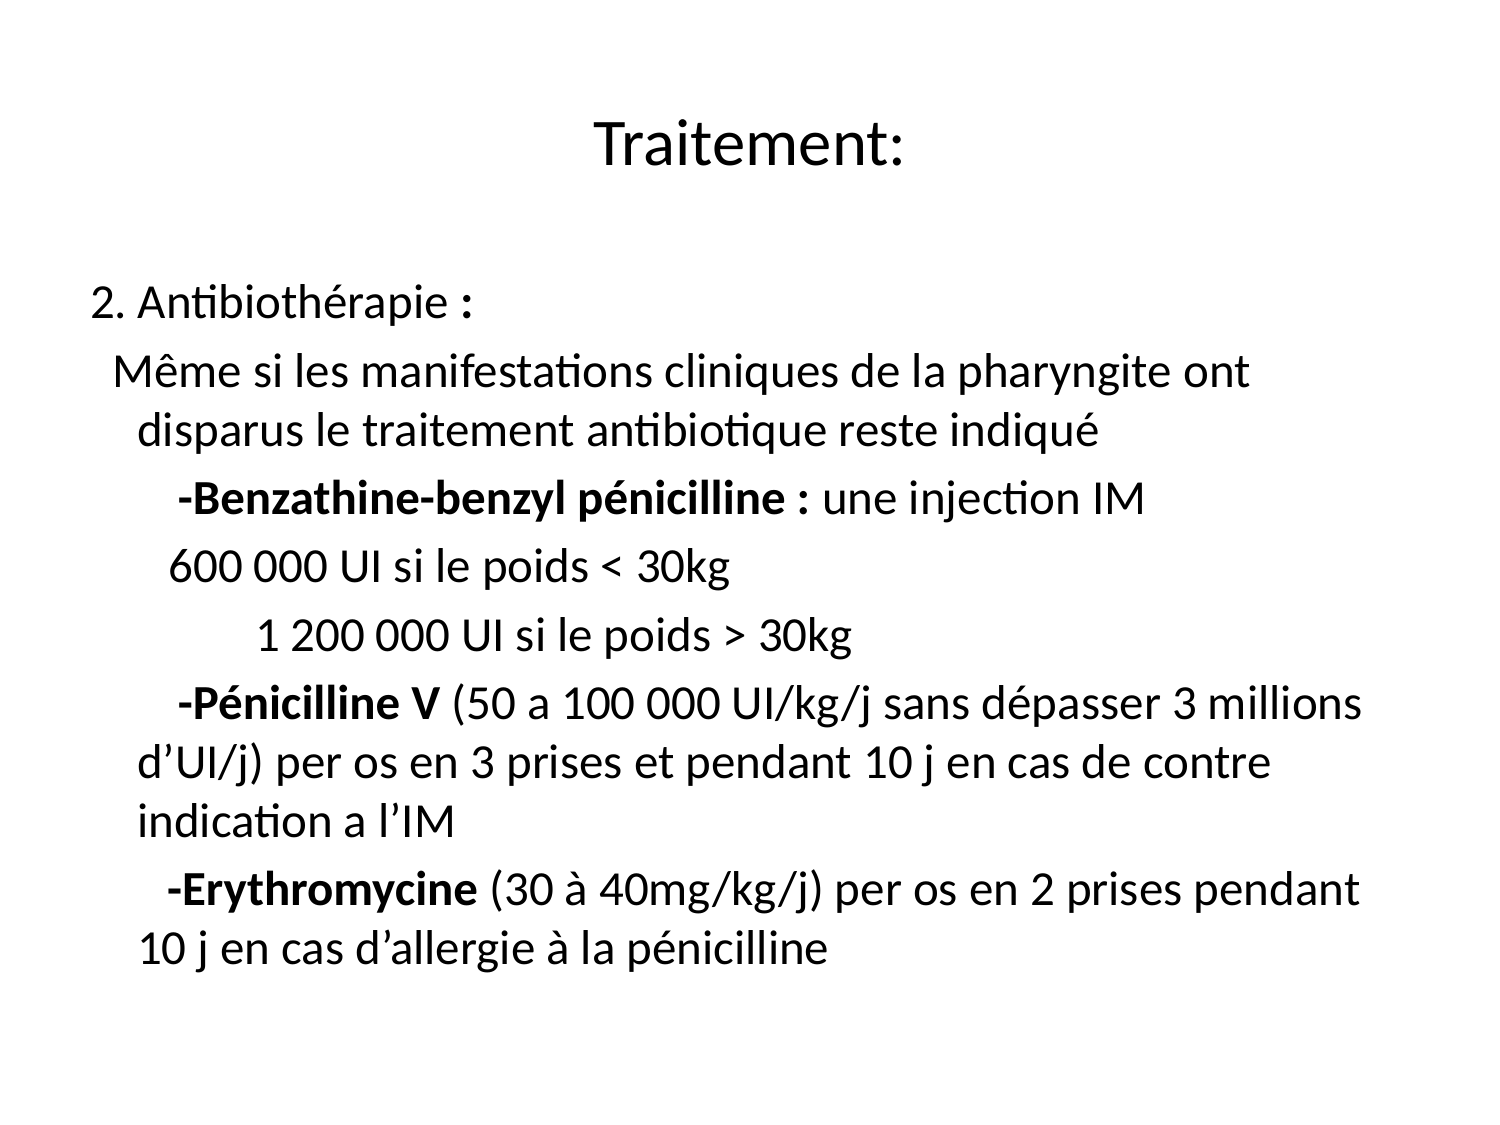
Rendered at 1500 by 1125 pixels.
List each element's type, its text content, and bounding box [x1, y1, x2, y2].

list 2. Antibiothérapie : Même si les manifestations cliniques de la pharyngite ont disparus le traitement antibiotique reste indiqué -Benzathine-benzyl pénicilline : une injection IM 600 000 UI si le poids < 30kg 1 200 000 UI si le poids > 30kg -Pénicilline V (50 a 100 000 UI/kg/j sans dépasser 3 millions d’UI/j) per os en 3 prises et pendant 10 j en cas de contre indication a l’IM -Erythromycine (30 à 40mg/kg/j) per os en 2 prises pendant 10 j en cas d’allergie à la pénicilline [75, 262, 1425, 1005]
title Traitement: [75, 45, 1425, 233]
